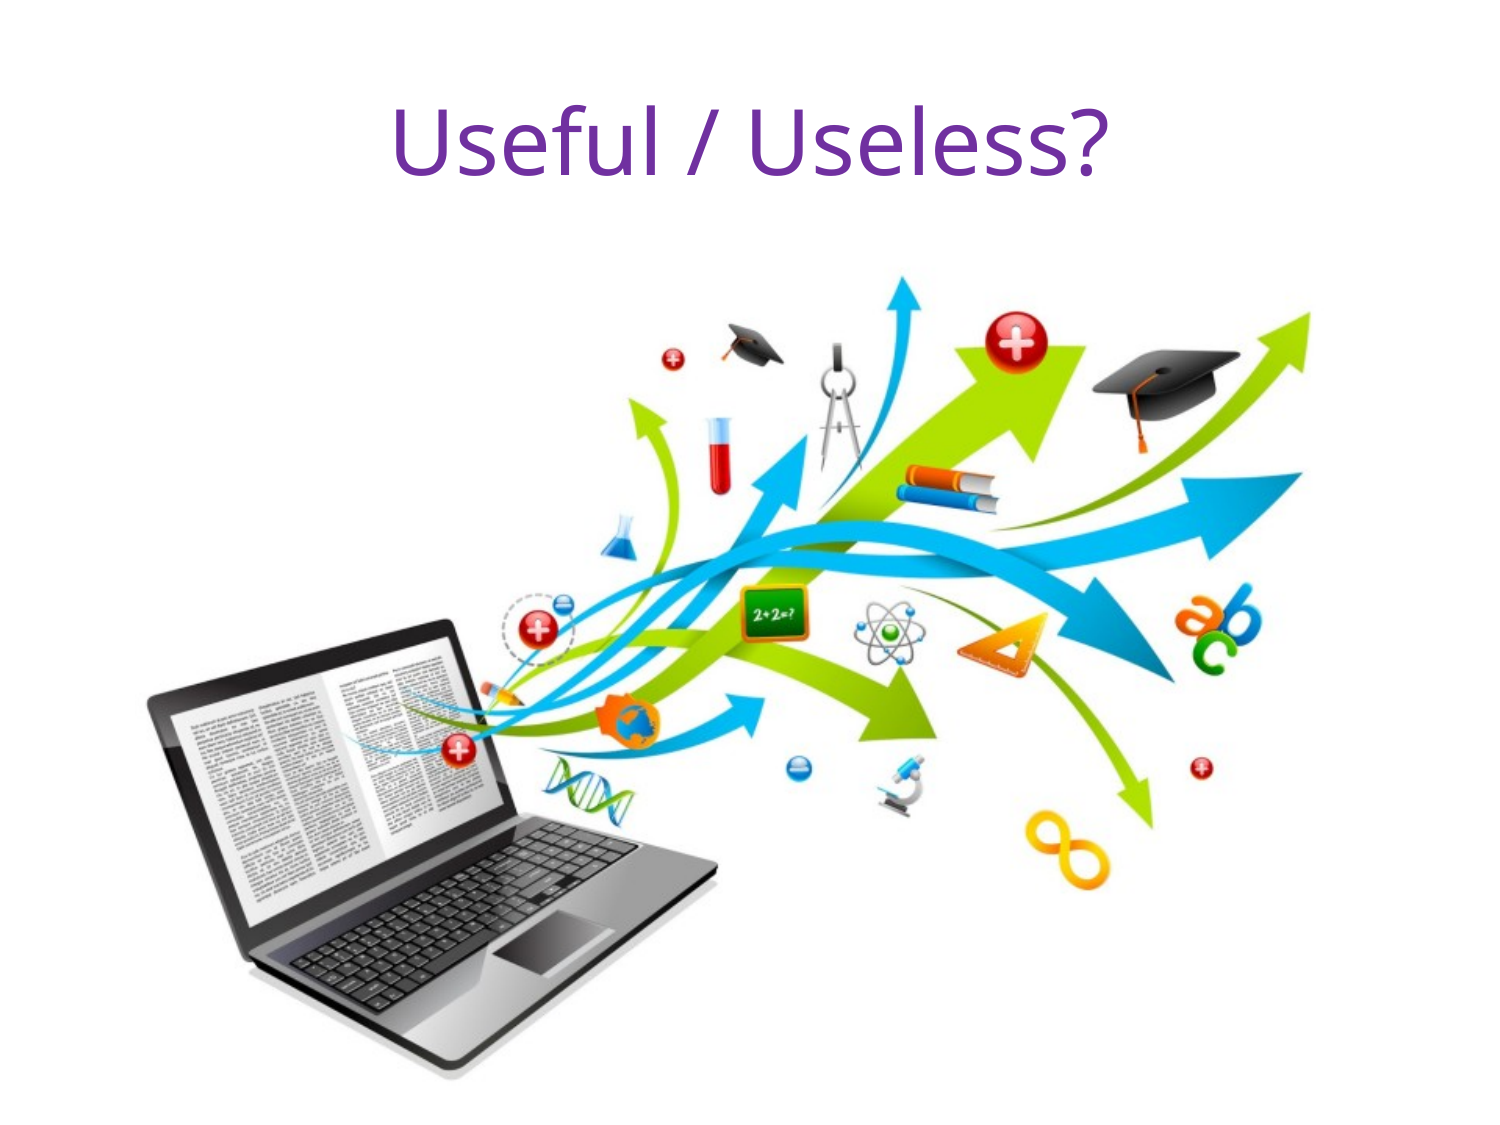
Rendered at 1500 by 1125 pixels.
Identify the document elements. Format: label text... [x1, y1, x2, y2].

picture [135, 243, 1340, 1086]
title Useful / Useless? [75, 45, 1425, 233]
